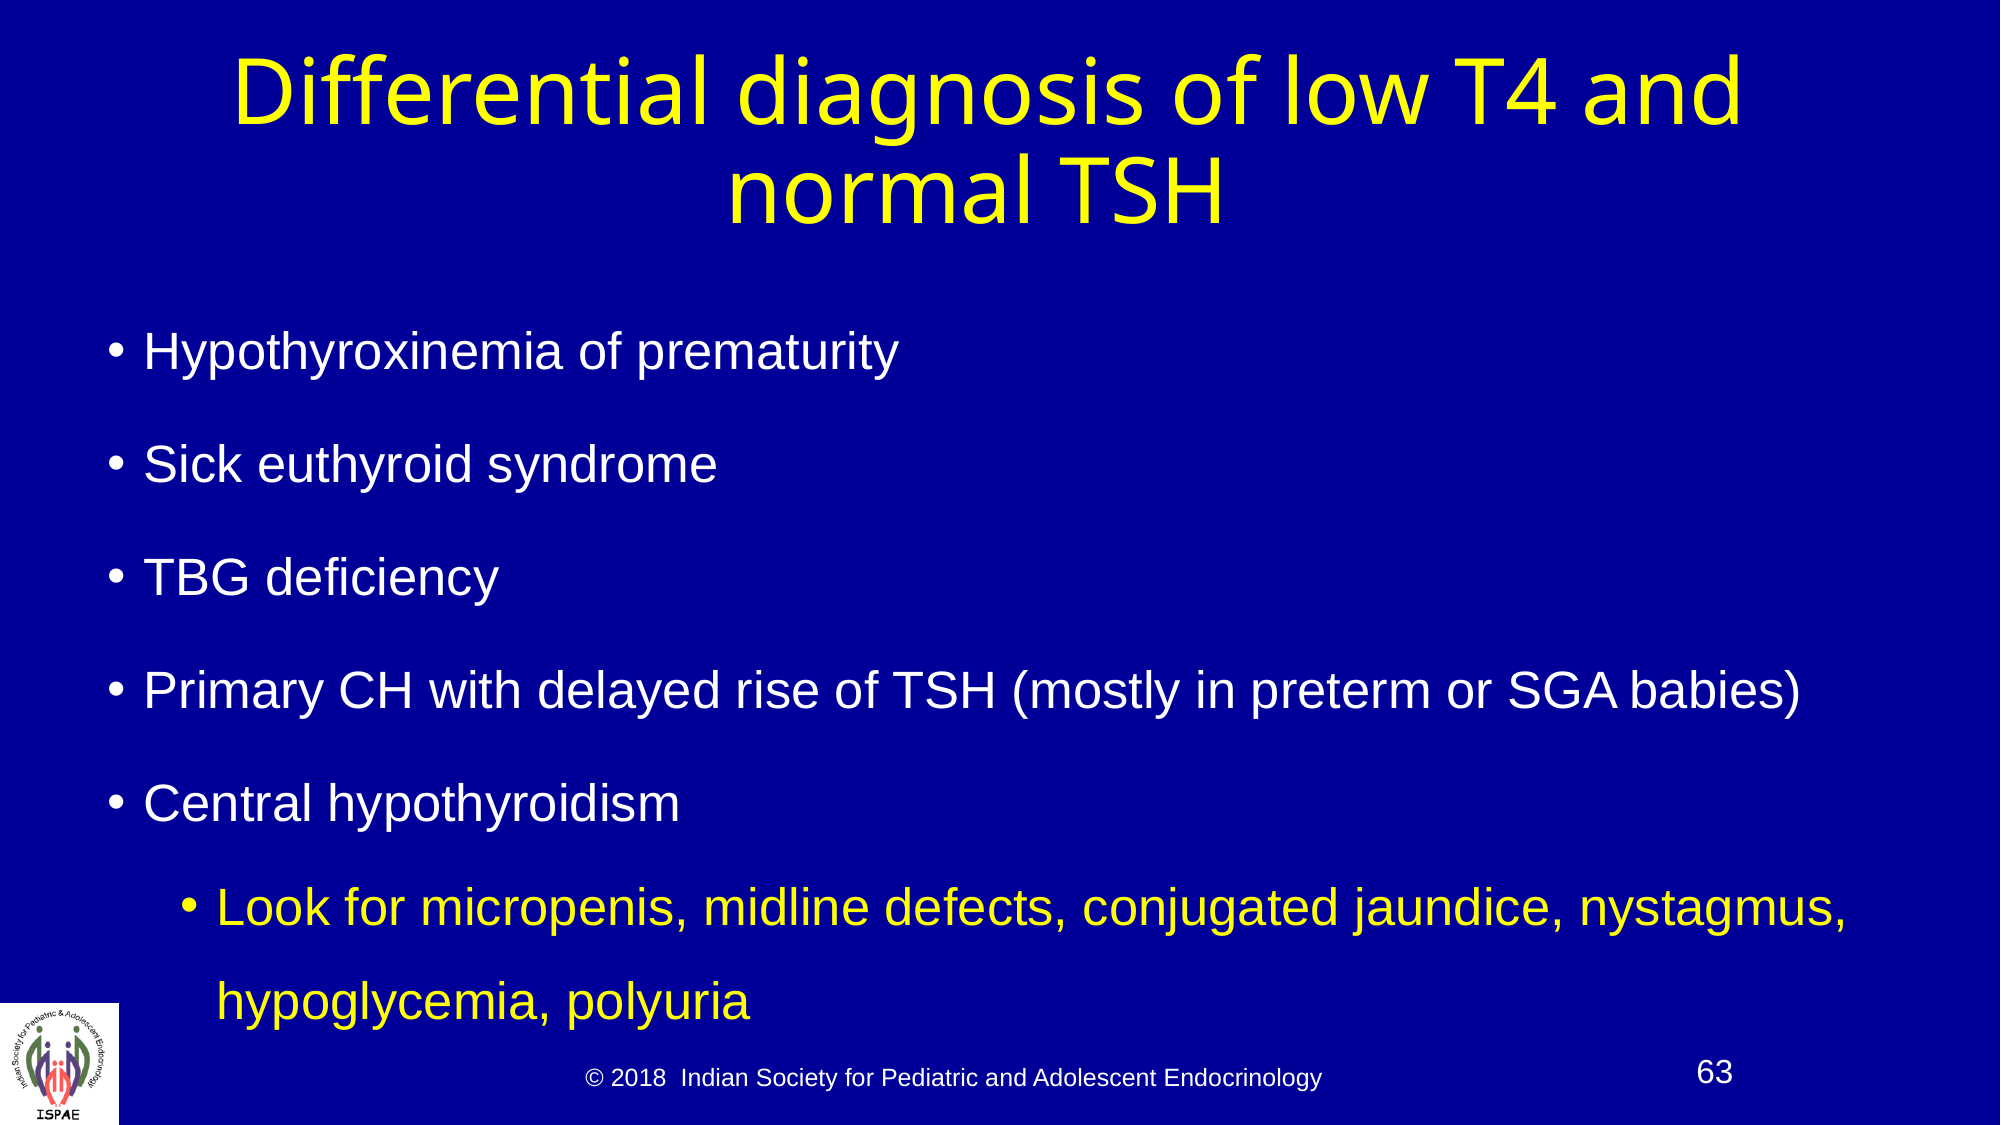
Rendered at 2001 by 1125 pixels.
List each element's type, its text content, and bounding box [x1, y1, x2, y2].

slide_number 63 [1489, 1042, 1940, 1103]
picture [0, 1003, 119, 1125]
footer © 2018 Indian Society for Pediatric and Adolescent Endocrinology [566, 1042, 1344, 1110]
list Hypothyroxinemia of prematurity Sick euthyroid syndrome TBG deficiency Primary CH with delayed rise of TSH (mostly in preterm or SGA babies) Central hypothyroidism Look for micropenis, midline defects, conjugated jaundice, nystagmus, hypoglycemia, polyuria [92, 278, 1946, 1053]
title Differential diagnosis of low T4 and normal TSH [179, 32, 1799, 256]
